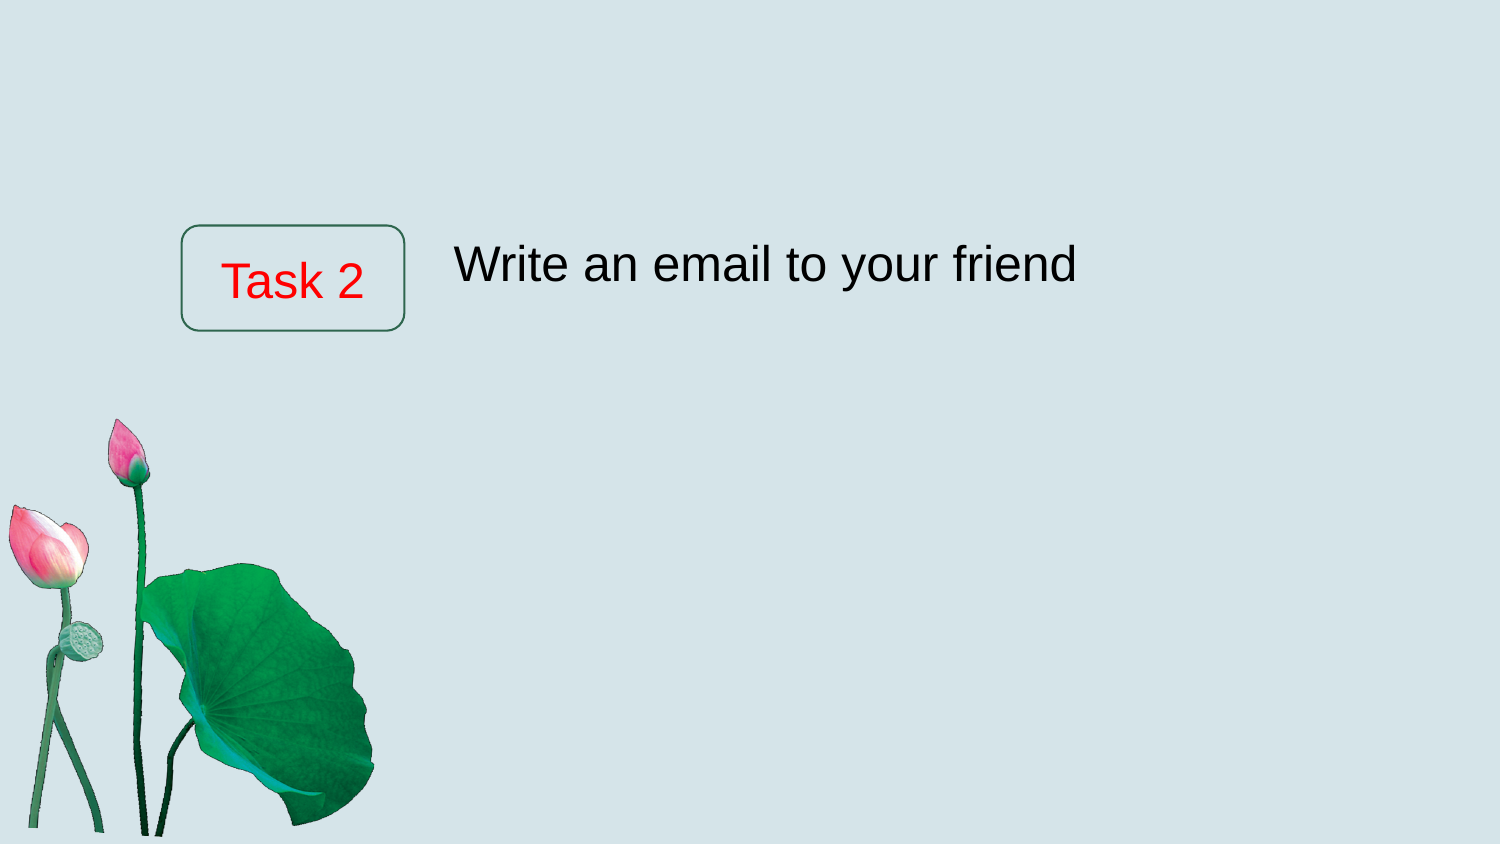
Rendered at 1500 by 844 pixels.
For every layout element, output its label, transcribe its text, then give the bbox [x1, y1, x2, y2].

text_box Task 2 [180, 224, 406, 332]
text_box Write an email to your friend [442, 225, 1433, 297]
picture [0, 412, 397, 844]
